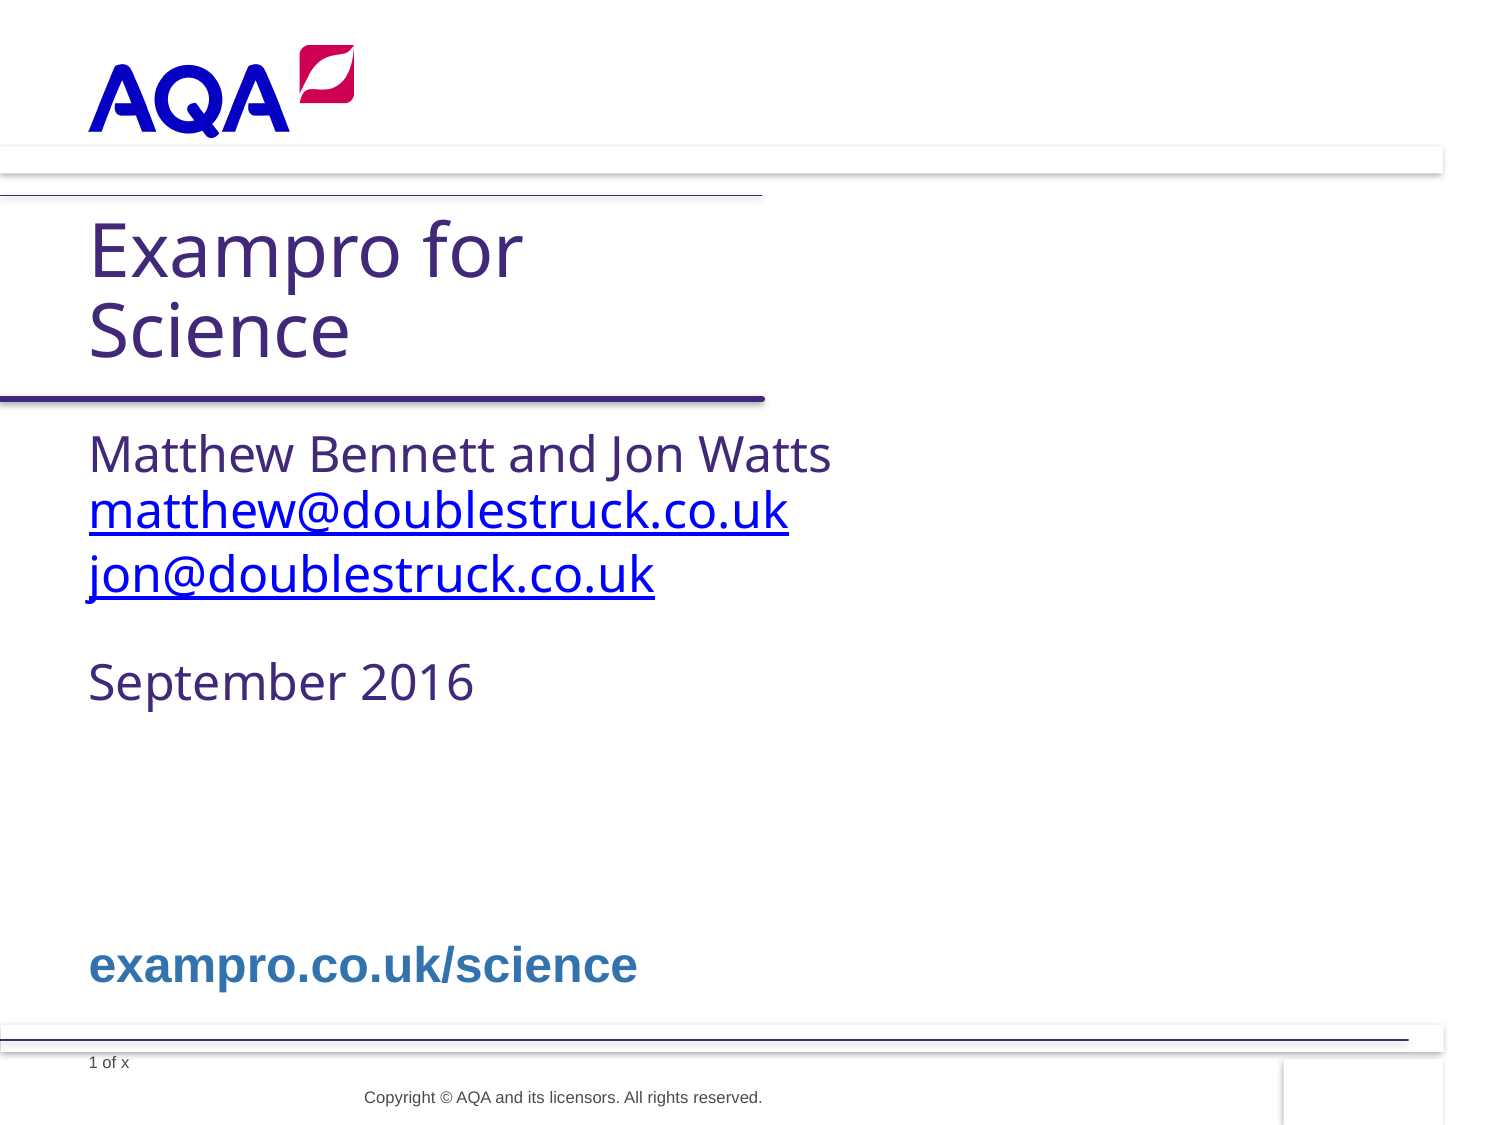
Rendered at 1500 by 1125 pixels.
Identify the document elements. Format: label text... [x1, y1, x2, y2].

footer Copyright © AQA and its licensors. All rights reserved. [324, 1085, 764, 1125]
text_box exampro.co.uk/science [88, 932, 1025, 1038]
title Exampro for Science [88, 213, 764, 373]
subtitle Matthew Bennett and Jon Watts matthew@doublestruck.co.uk jon@doublestruck.co.uk [88, 428, 928, 491]
picture [88, 45, 354, 138]
list September 2016 [88, 656, 764, 712]
